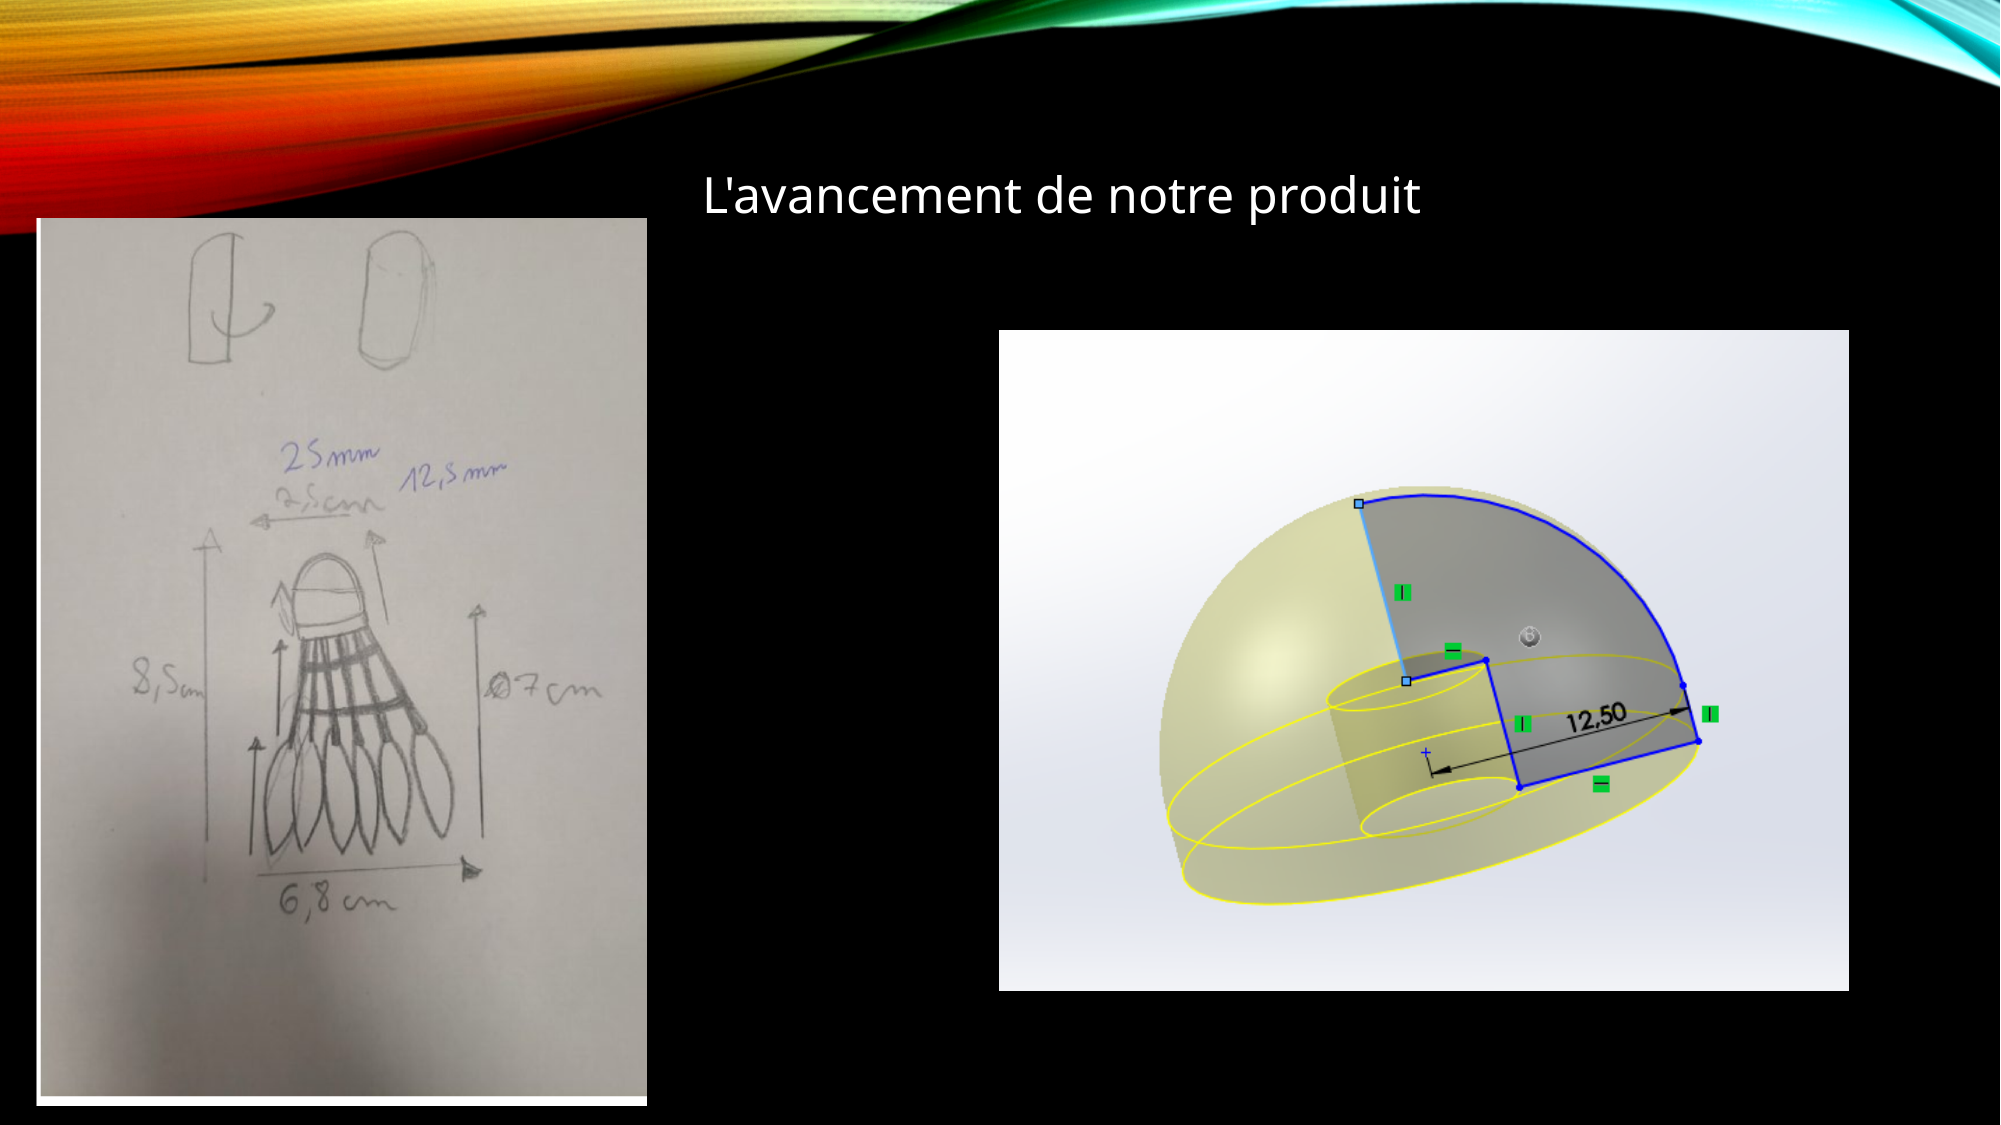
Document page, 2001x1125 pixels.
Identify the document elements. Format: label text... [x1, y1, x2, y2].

picture [0, 0, 2000, 1106]
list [999, 329, 1849, 991]
text_box L'avancement de notre produit [686, 155, 1491, 232]
